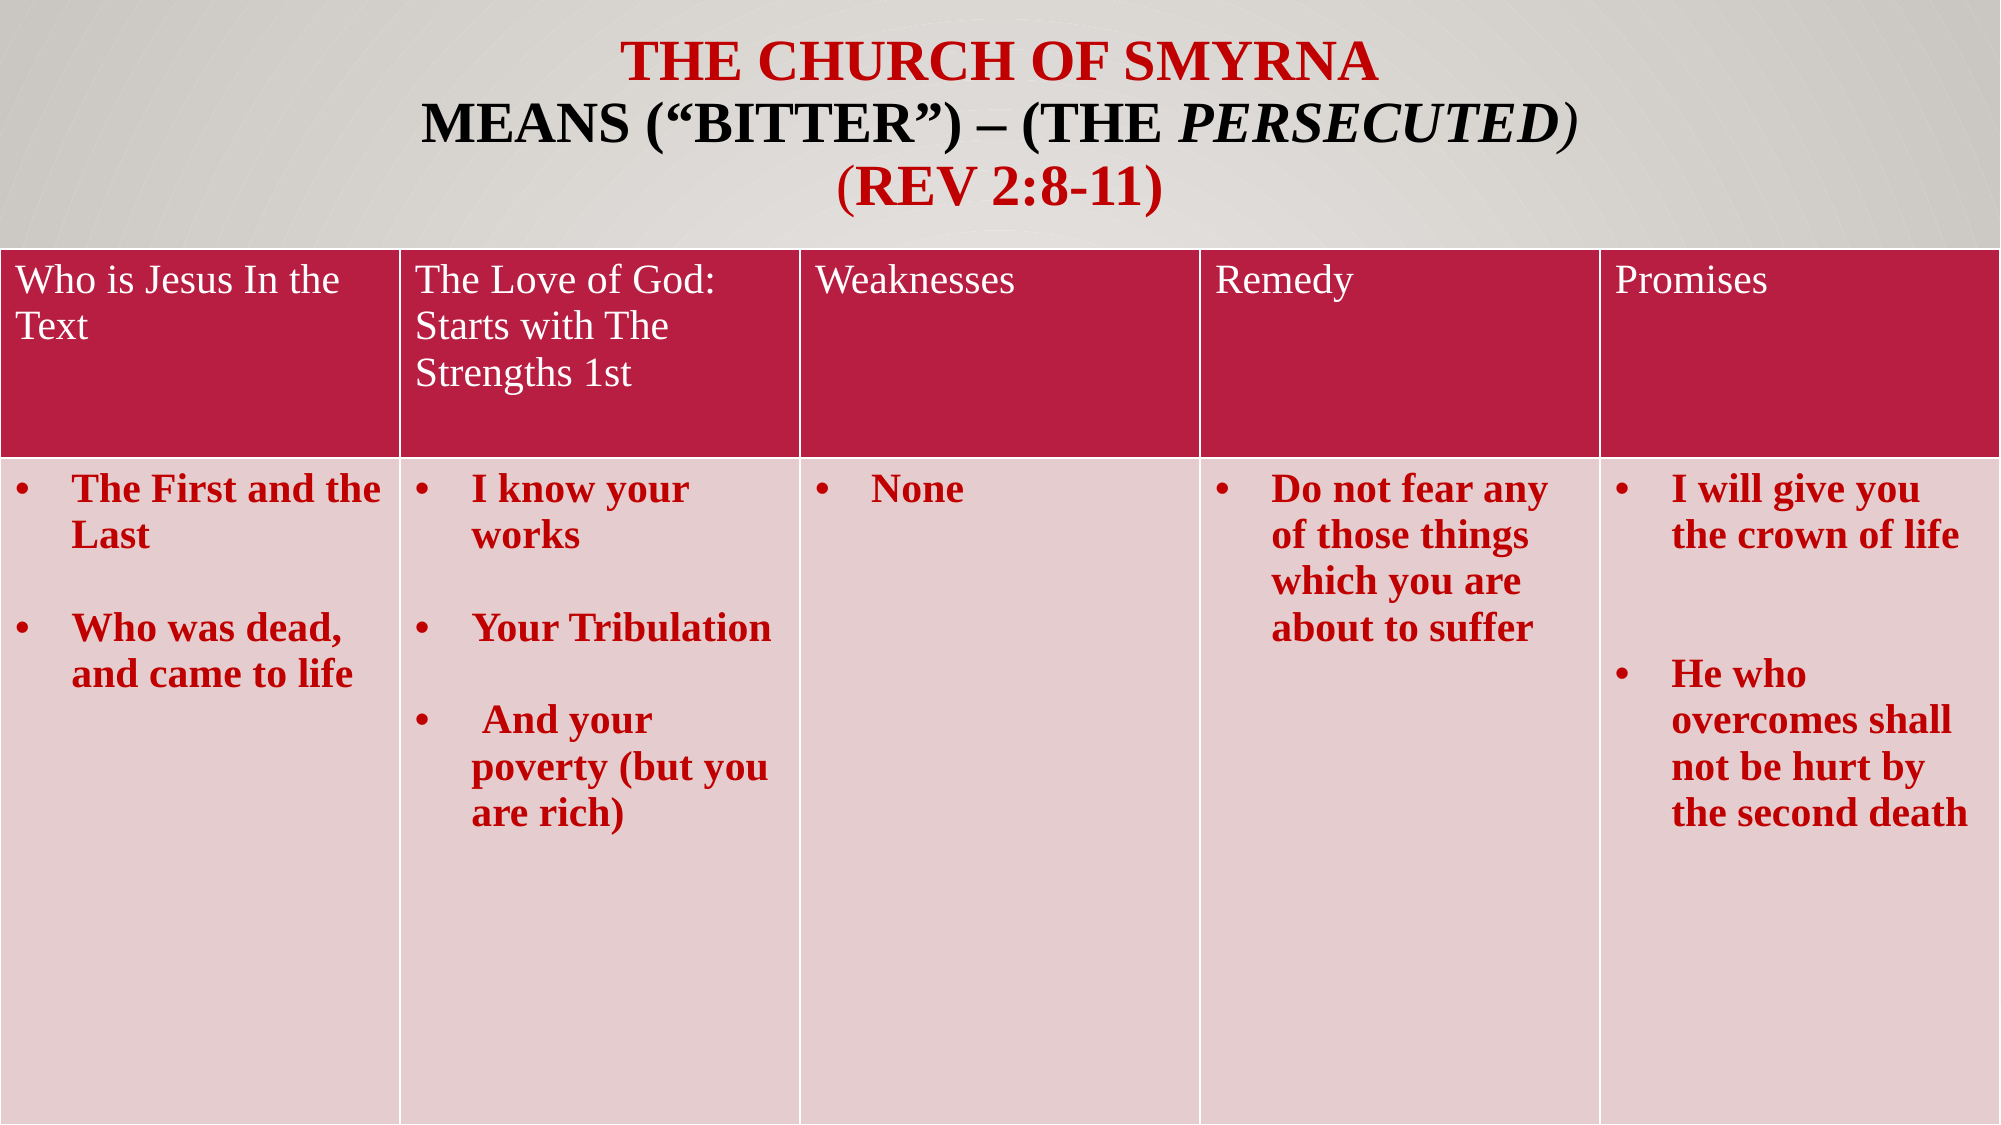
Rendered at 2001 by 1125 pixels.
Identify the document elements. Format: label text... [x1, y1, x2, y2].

table_header The Love of God: Starts with The Strengths 1st [401, 250, 799, 457]
table_cell None [801, 459, 1199, 1124]
title The Church of Smyrna means (“Bitter”) – (the persecuted) (Rev 2:8-11) [0, 22, 2000, 248]
table_header Who is Jesus In the Text [1, 250, 399, 457]
table_cell I know your works Your Tribulation And your poverty (but you are rich) [401, 459, 799, 1124]
table_cell I will give you the crown of life He who overcomes shall not be hurt by the second death [1601, 459, 1999, 1124]
table_header Weaknesses [801, 250, 1199, 457]
table_cell The First and the Last Who was dead, and came to life [1, 459, 399, 1124]
table_cell Do not fear any of those things which you are about to suffer [1201, 459, 1599, 1124]
table_header Remedy [1201, 250, 1599, 457]
table_header Promises [1601, 250, 1999, 457]
